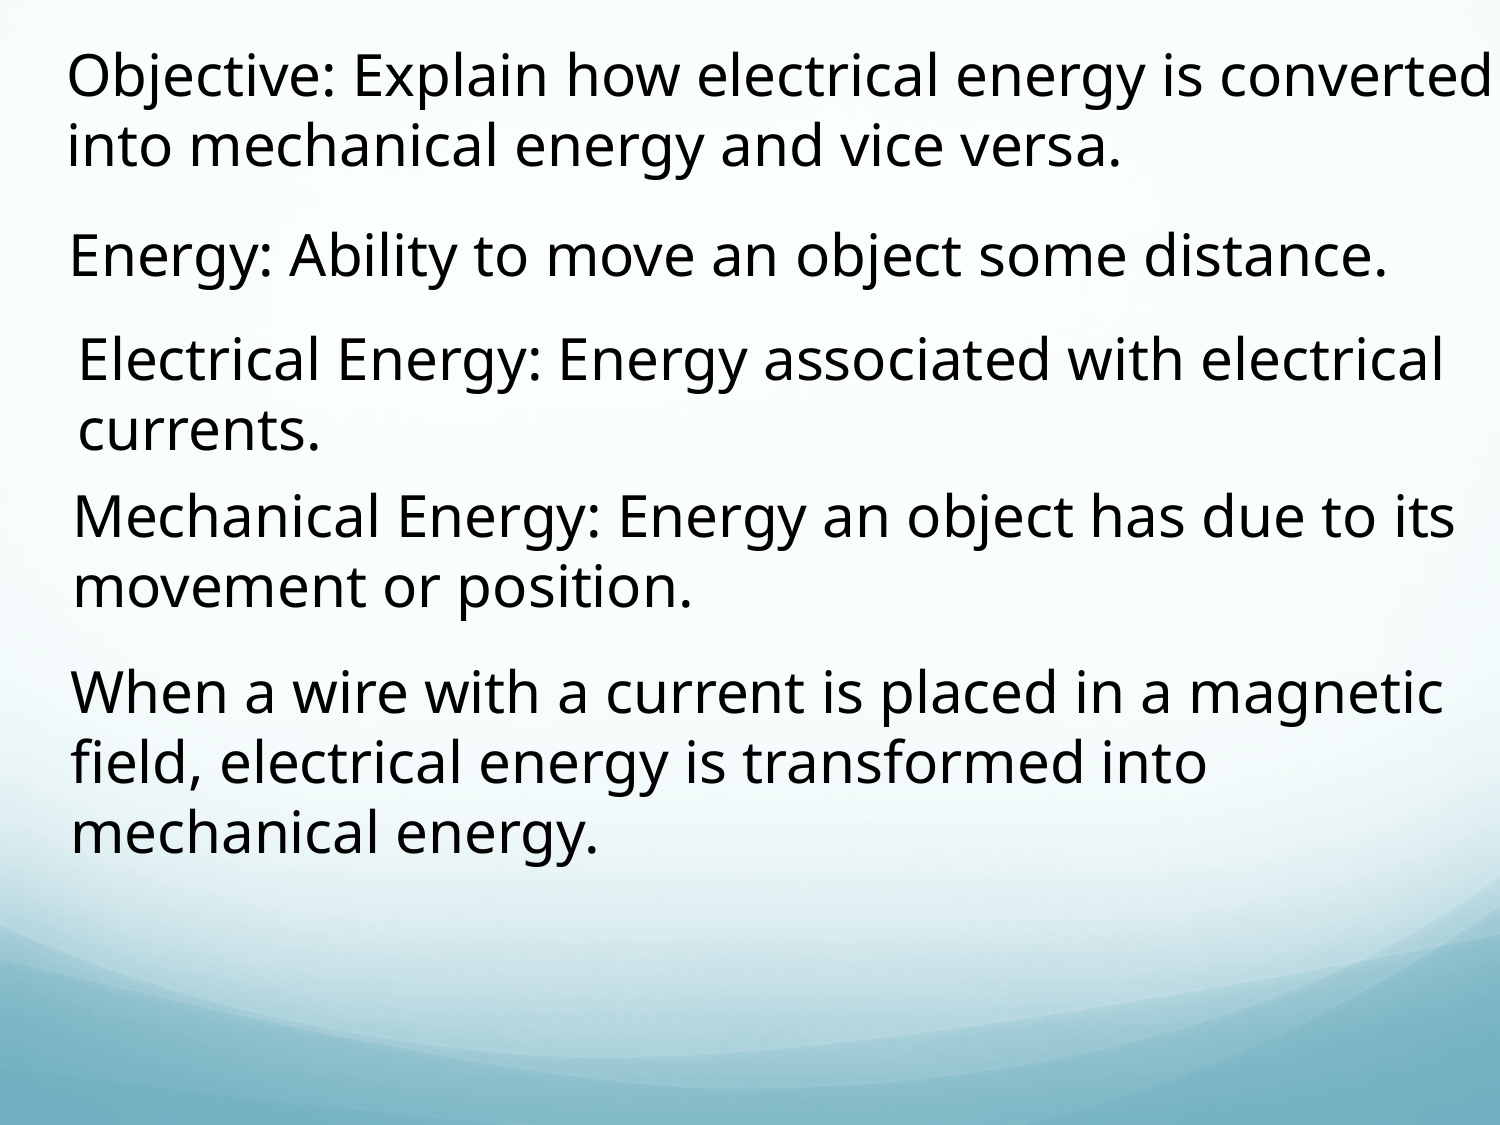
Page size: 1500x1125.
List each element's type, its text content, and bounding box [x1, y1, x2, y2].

text_box Energy: Ability to move an object some distance. [53, 210, 1404, 296]
text_box Objective: Explain how electrical energy is converted into mechanical energy and vice versa. [51, 30, 1500, 186]
text_box Mechanical Energy: Energy an object has due to its movement or position. [57, 471, 1473, 627]
text_box Electrical Energy: Energy associated with electrical currents. [62, 314, 1461, 470]
text_box When a wire with a current is placed in a magnetic field, electrical energy is transformed into mechanical energy. [55, 647, 1460, 873]
